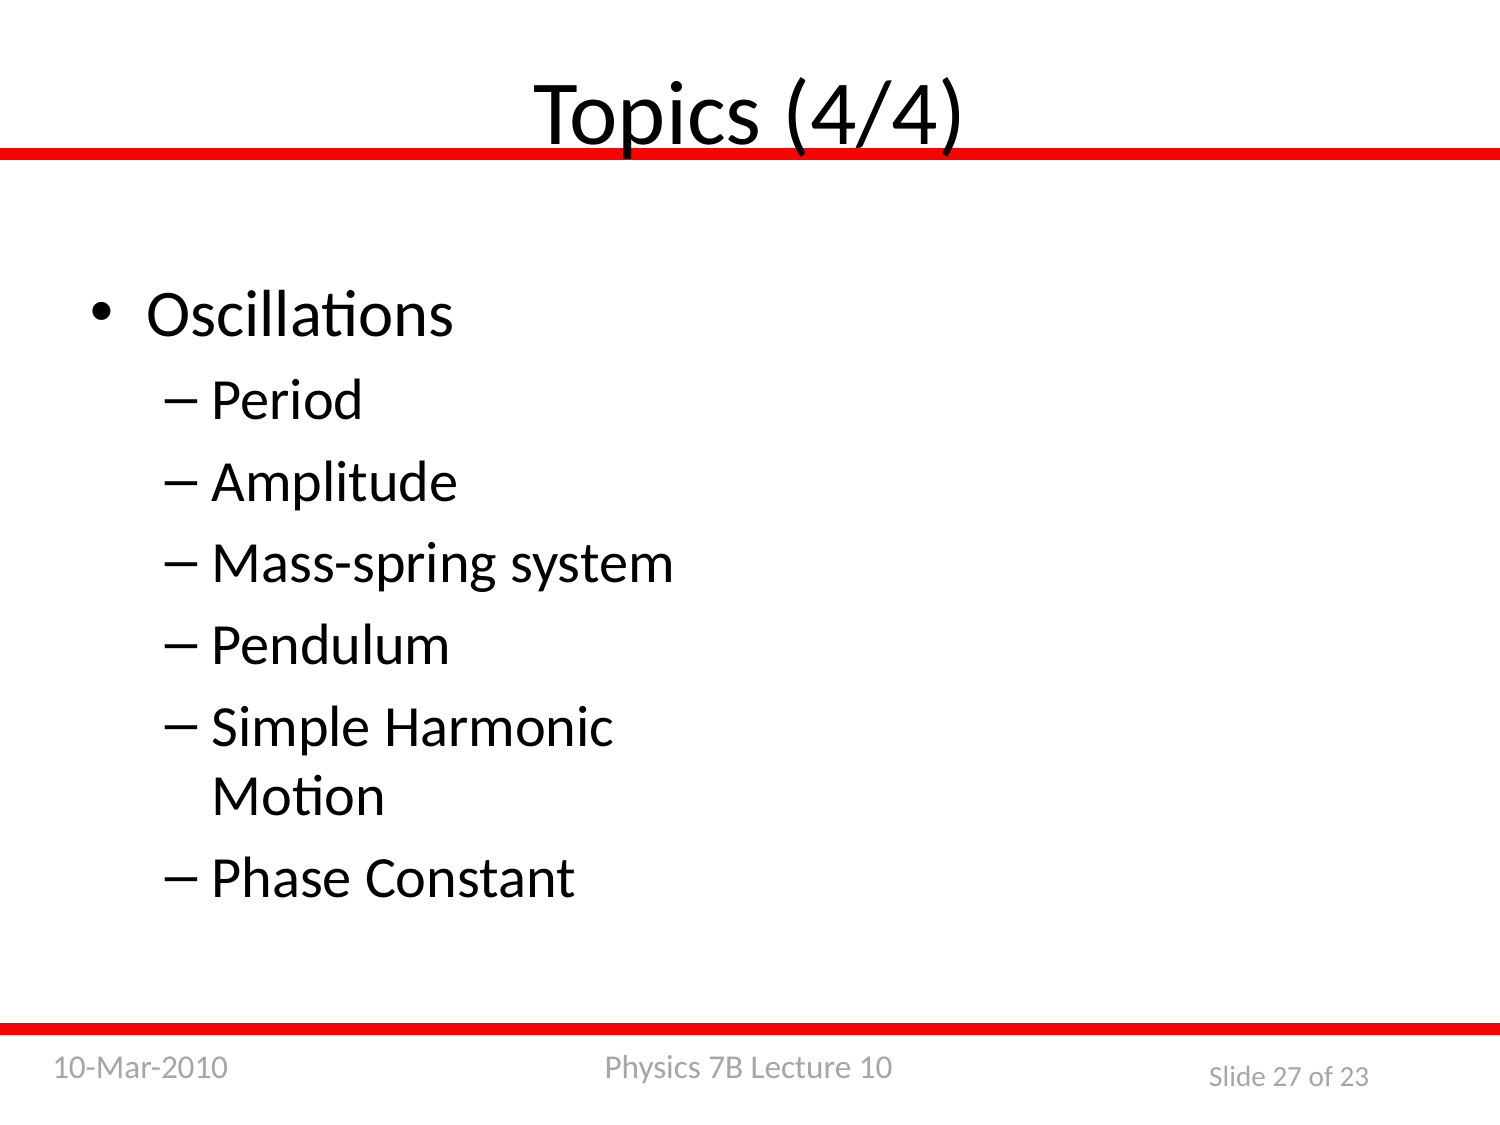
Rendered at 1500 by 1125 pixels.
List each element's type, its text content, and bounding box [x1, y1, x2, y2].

text_box Oscillations Period Amplitude Mass-spring system Pendulum Simple Harmonic Motion Phase Constant [74, 262, 1425, 1005]
text_box Topics (4/4) [74, 45, 1425, 233]
